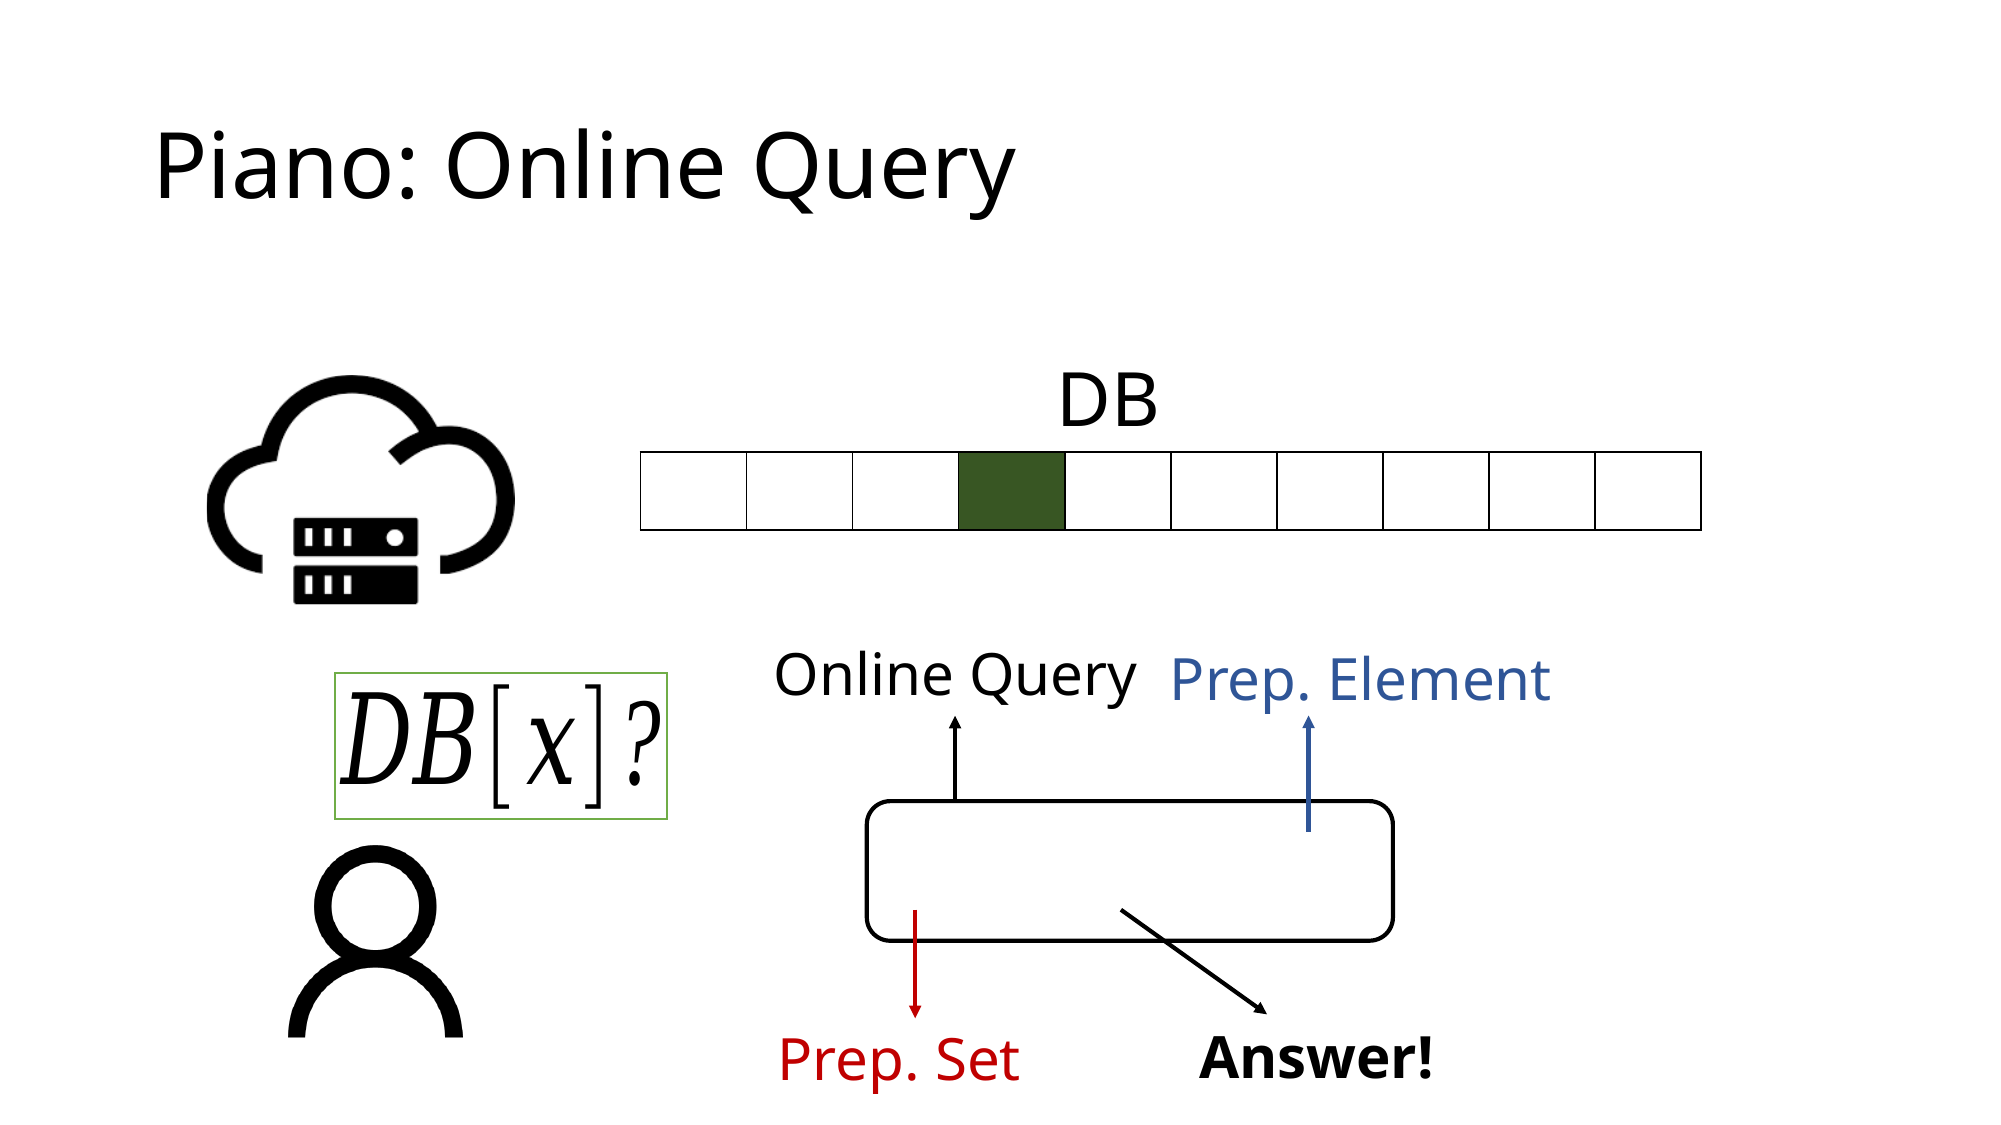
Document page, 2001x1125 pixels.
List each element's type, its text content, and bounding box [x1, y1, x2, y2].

table_header [747, 453, 852, 529]
text_box Answer! [1184, 1012, 1449, 1098]
table_header [641, 453, 746, 529]
table_header [1066, 453, 1170, 529]
table_header [1278, 453, 1382, 529]
text_box Prep. Set [762, 1014, 1036, 1100]
picture [206, 375, 515, 608]
picture [235, 801, 515, 1081]
table_header [853, 453, 958, 529]
title Piano: Online Query [137, 59, 1863, 278]
text_box Prep. Element [1155, 634, 1567, 720]
text_box [865, 800, 1394, 942]
text_box Online Query [758, 629, 1152, 715]
table_header [1490, 453, 1594, 529]
table_header [1172, 453, 1276, 529]
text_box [1120, 909, 1268, 1015]
text_box DB [1042, 343, 1176, 449]
table_header [959, 453, 1064, 529]
table_header [1596, 453, 1700, 529]
table_header [1384, 453, 1488, 529]
